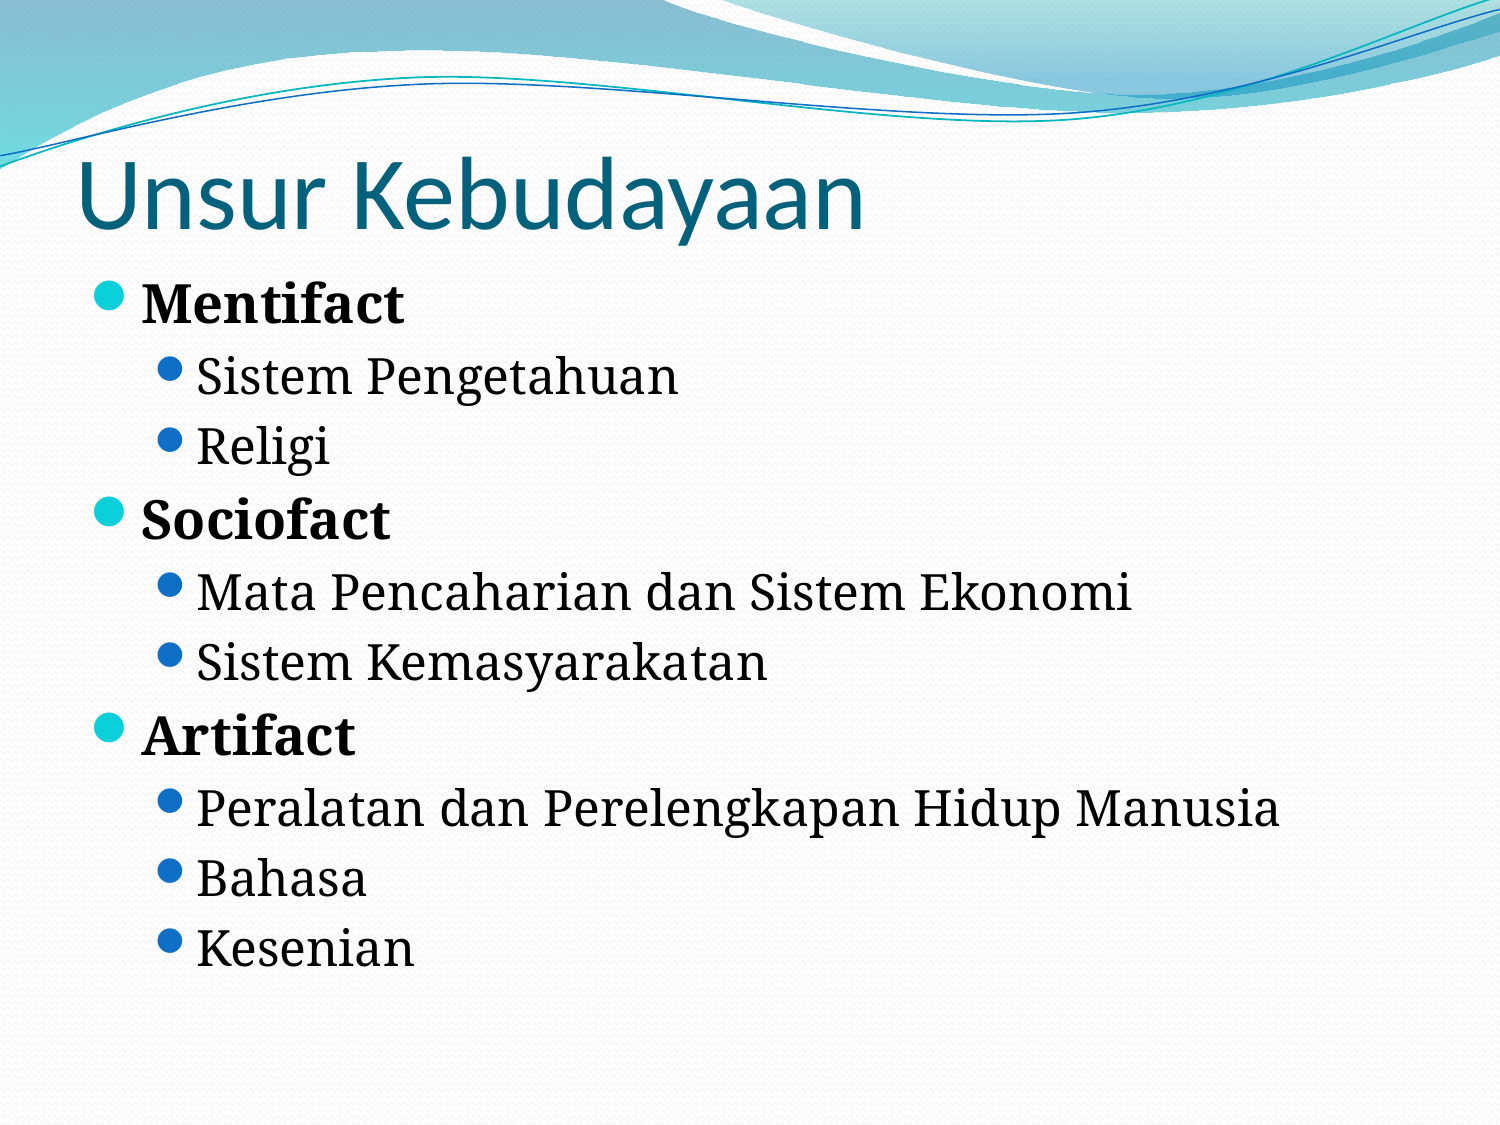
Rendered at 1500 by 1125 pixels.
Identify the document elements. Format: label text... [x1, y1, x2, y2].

title Unsur Kebudayaan [75, 62, 1425, 250]
list Mentifact Sistem Pengetahuan Religi Sociofact Mata Pencaharian dan Sistem Ekonomi Sistem Kemasyarakatan Artifact Peralatan dan Perelengkapan Hidup Manusia Bahasa Kesenian [75, 262, 1425, 1038]
